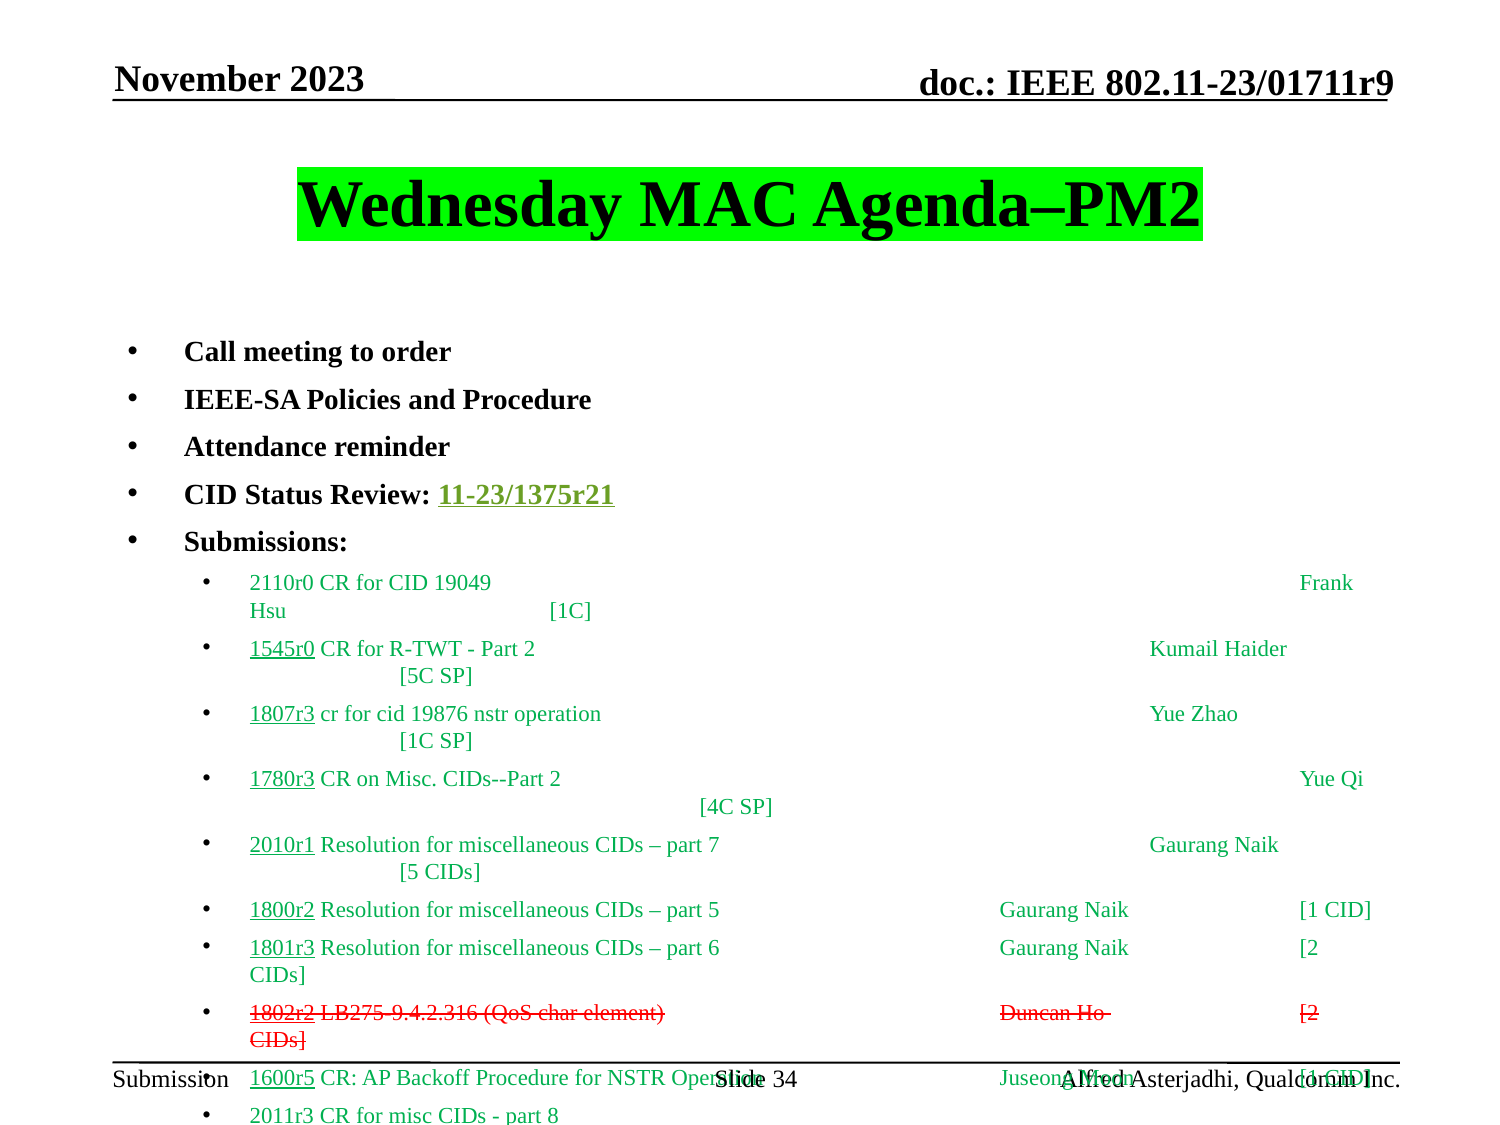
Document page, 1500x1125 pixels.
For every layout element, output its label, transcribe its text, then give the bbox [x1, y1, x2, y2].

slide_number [114, 54, 423, 100]
list Call meeting to order IEEE-SA Policies and Procedure Attendance reminder CID Status Review: 11-23/1375r21 Submissions: 2110r0 CR for CID 19049 Frank Hsu [1C] 1545r0 CR for R-TWT - Part 2 Kumail Haider [5C SP] 1807r3 cr for cid 19876 nstr operation Yue Zhao [1C SP] 1780r3 CR on Misc. CIDs--Part 2 Yue Qi [4C SP] 2010r1 Resolution for miscellaneous CIDs – part 7 Gaurang Naik [5 CIDs] 1800r2 Resolution for miscellaneous CIDs – part 5 Gaurang Naik [1 CID] 1801r3 Resolution for miscellaneous CIDs – part 6 Gaurang Naik [2 CIDs] 1802r2 LB275-9.4.2.316 (QoS char element) Duncan Ho [2 CIDs] 1600r5 CR: AP Backoff Procedure for NSTR Operation Juseong Moon [1 CID] 2011r3 CR for misc CIDs - part 8 Gaurang Naik [2 CIDs] 1797r0 LB275-cr-for-overlapping R-TWTs Yunbo Li [4CIDs] AoB: Adjourn [112, 324, 1388, 1063]
title Wednesday MAC Agenda–PM2 [112, 112, 1388, 288]
slide_number Slide 34 [712, 1061, 800, 1123]
footer Alfred Asterjadhi, Qualcomm Inc. [878, 1061, 1402, 1093]
